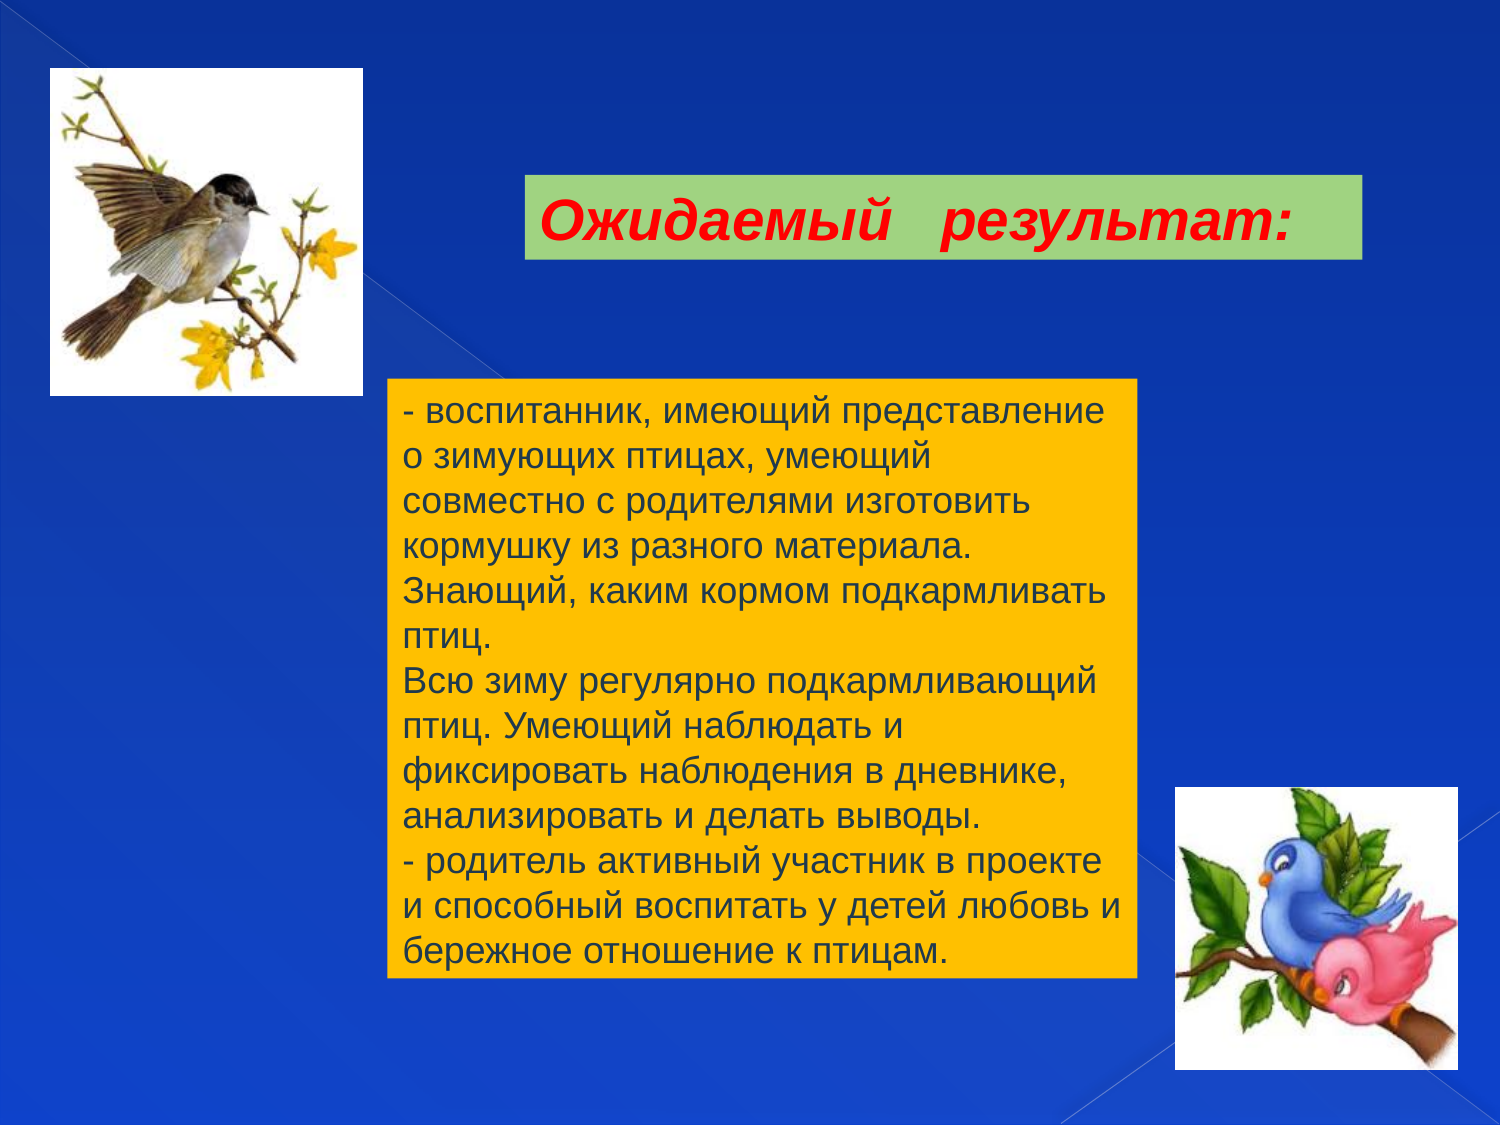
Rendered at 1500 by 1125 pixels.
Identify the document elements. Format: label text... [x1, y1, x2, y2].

picture [49, 68, 363, 396]
picture [1174, 787, 1459, 1070]
text_box Ожидаемый результат: [524, 174, 1363, 260]
text_box - воспитанник, имеющий представление о зимующих птицах, умеющий совместно с родителями изготовить кормушку из разного материала. Знающий, каким кормом подкармливать птиц. Всю зиму регулярно подкармливающий птиц. Умеющий наблюдать и фиксировать наблюдения в дневнике, анализировать и делать выводы. - родитель активный участник в проекте и способный воспитать у детей любовь и бережное отношение к птицам. [387, 378, 1138, 979]
